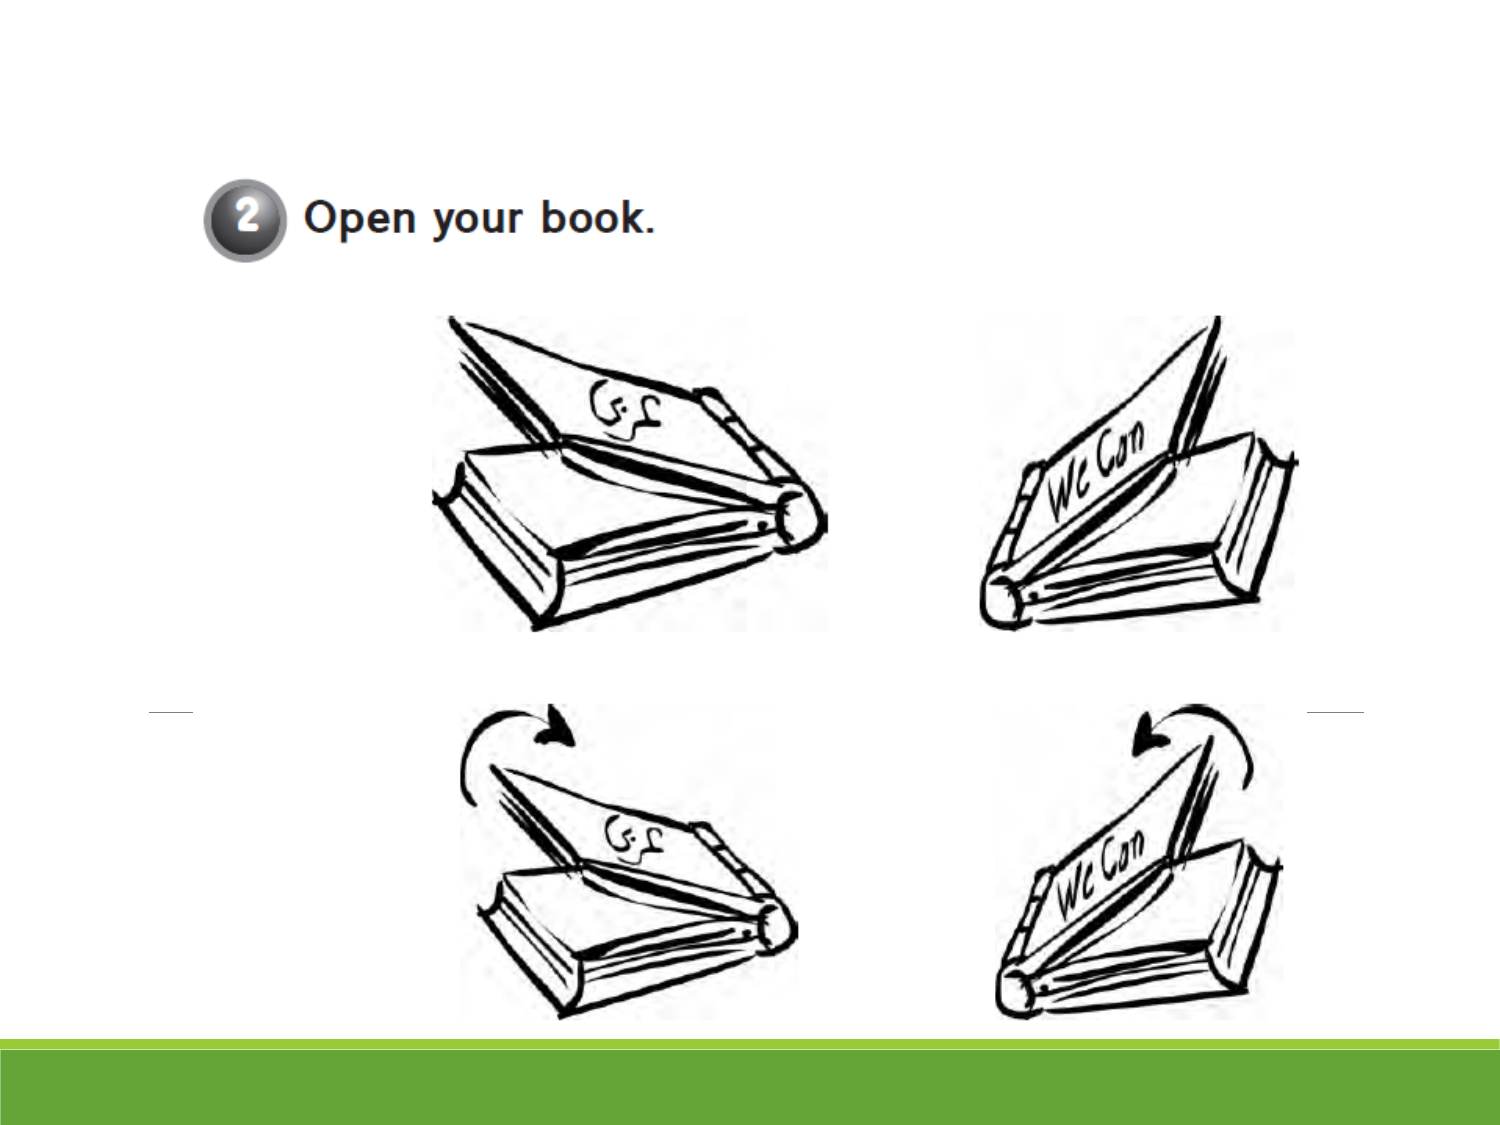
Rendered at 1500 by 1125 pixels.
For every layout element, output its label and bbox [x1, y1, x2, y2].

picture [193, 172, 1307, 1036]
